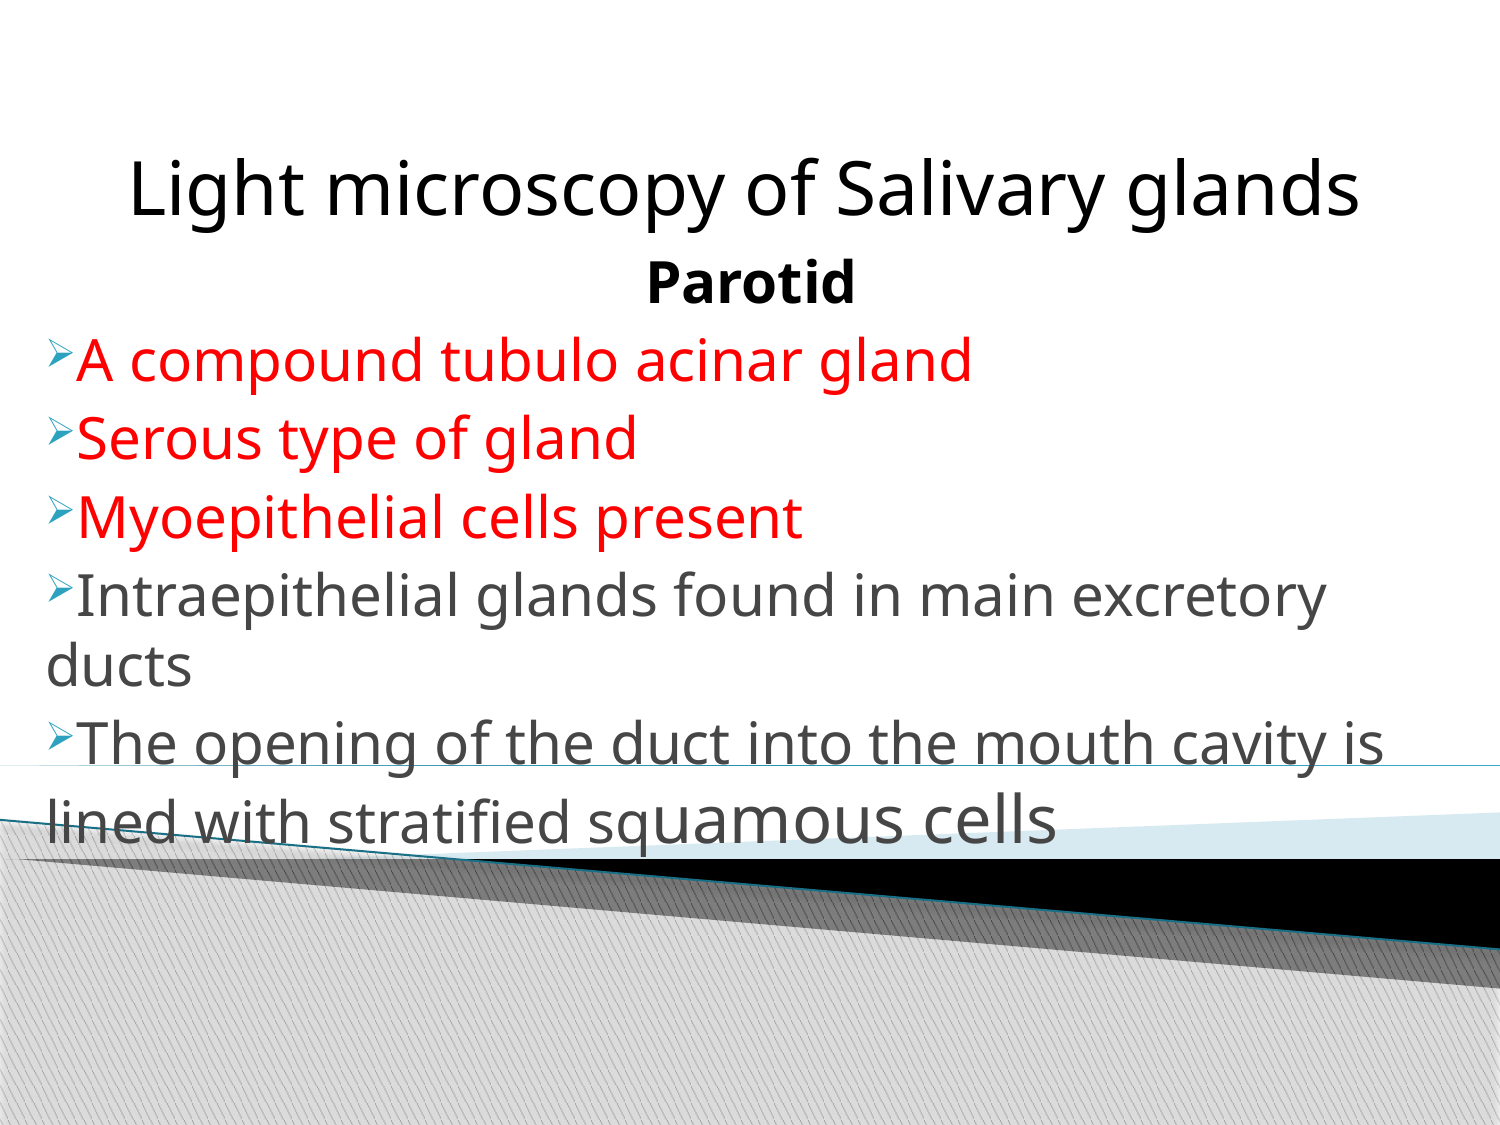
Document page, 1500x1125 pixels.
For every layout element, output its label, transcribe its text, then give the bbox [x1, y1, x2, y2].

subtitle Parotid A compound tubulo acinar gland Serous type of gland Myoepithelial cells present Intraepithelial glands found in main excretory ducts The opening of the duct into the mouth cavity is lined with stratified squamous cells [37, 237, 1463, 838]
title Light microscopy of Salivary glands [112, 37, 1388, 237]
picture [5, 859, 1500, 989]
